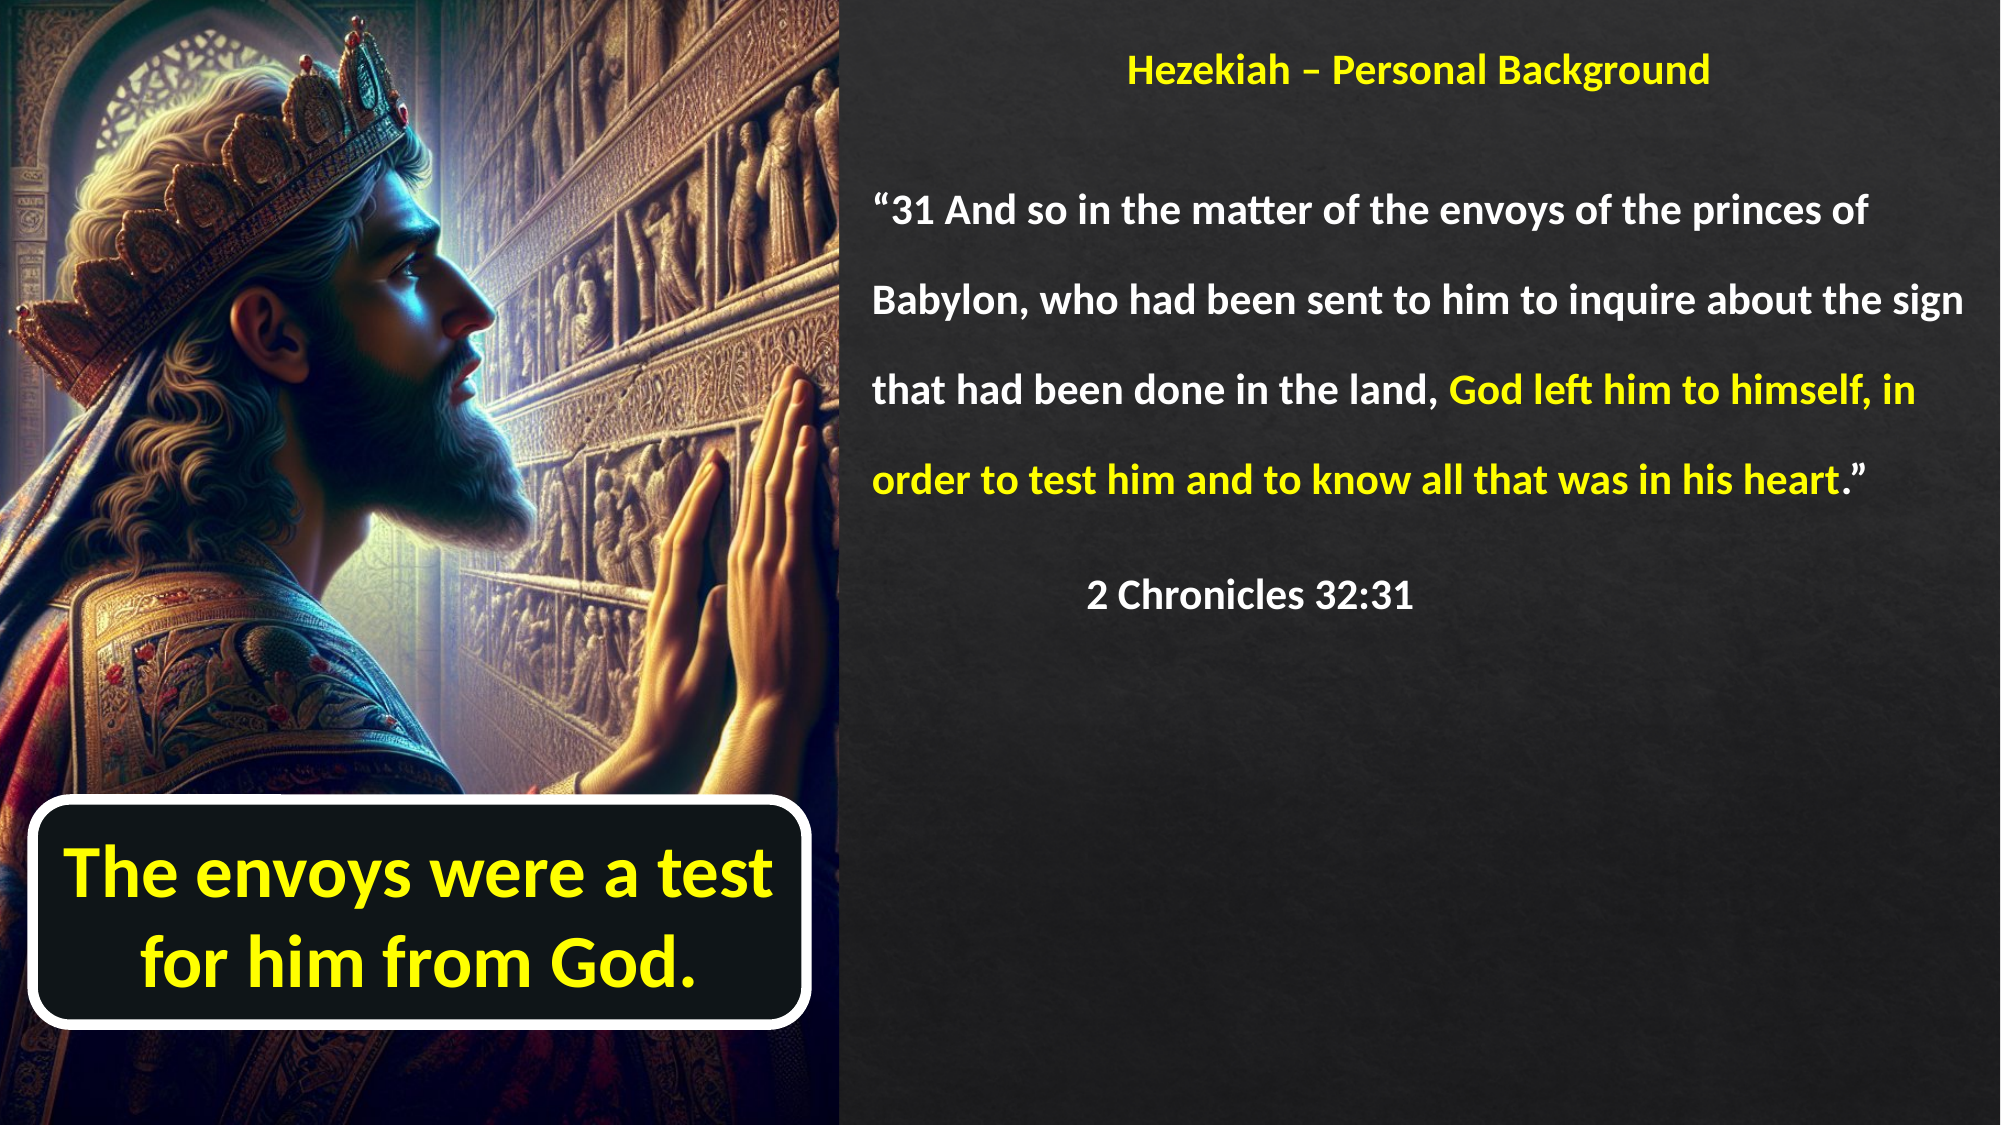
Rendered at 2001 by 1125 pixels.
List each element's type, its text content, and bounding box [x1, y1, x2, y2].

text_box Hezekiah – Personal Background “31 And so in the matter of the envoys of the princes of Babylon, who had been sent to him to inquire about the sign that had been done in the land, God left him to himself, in order to test him and to know all that was in his heart.” 2 Chronicles 32:31 [857, 24, 1983, 655]
picture [0, 0, 840, 1125]
